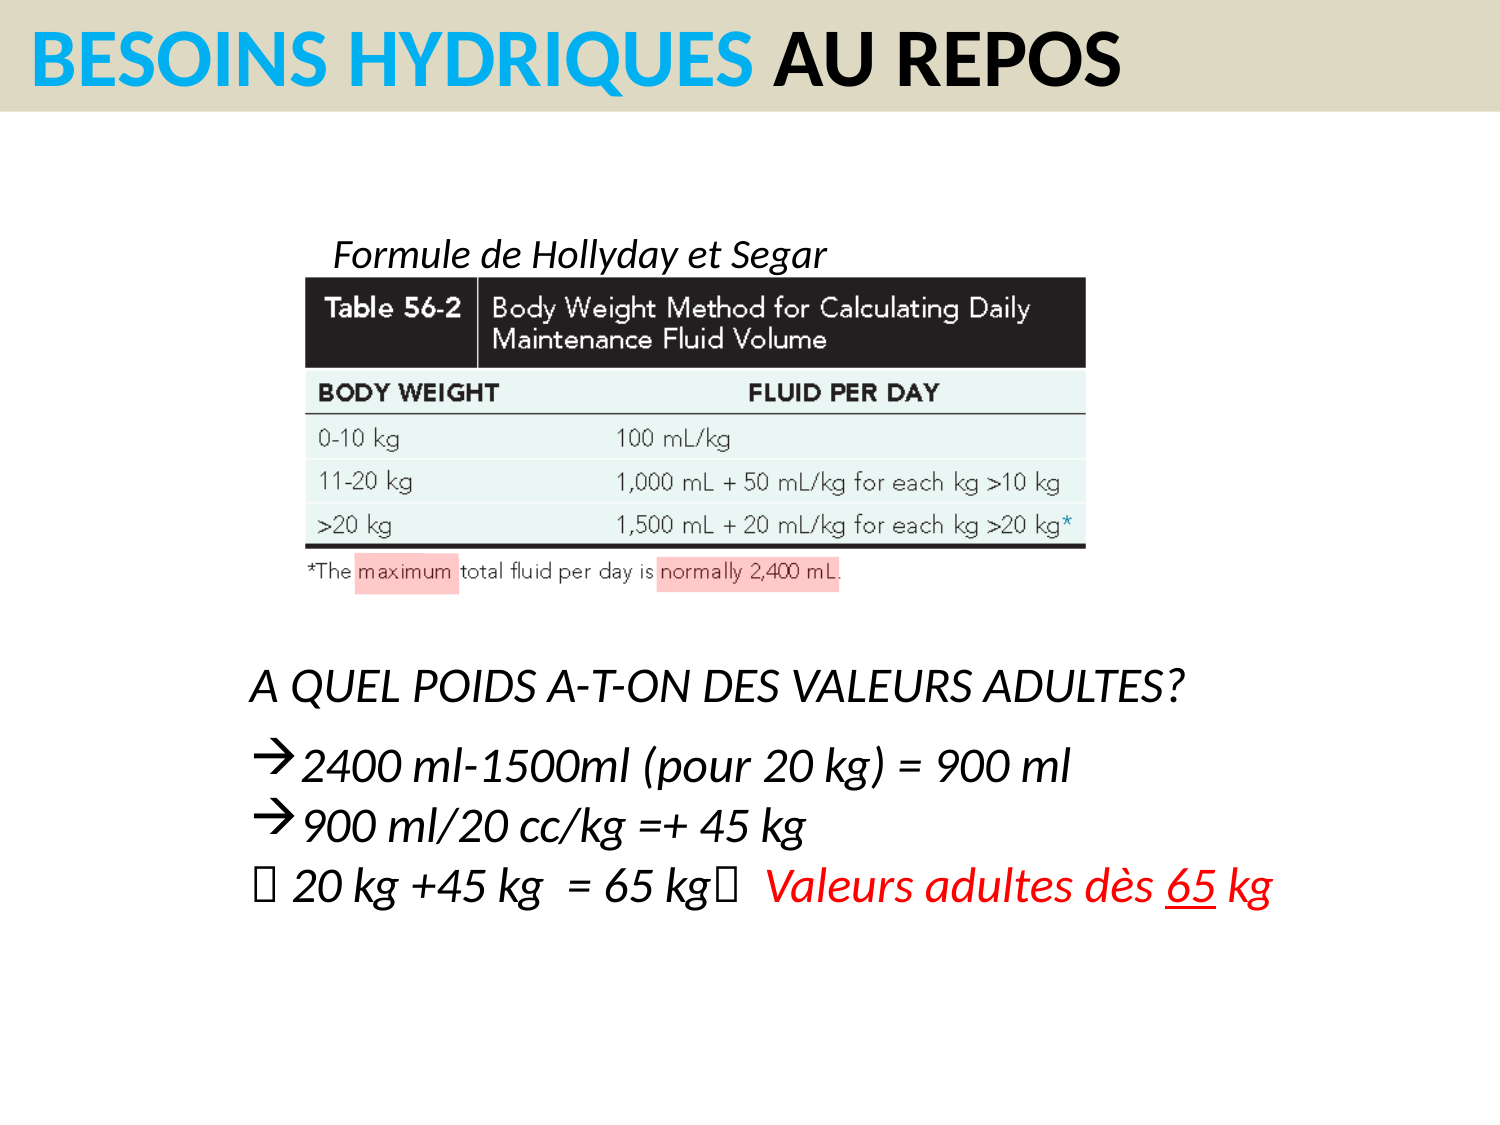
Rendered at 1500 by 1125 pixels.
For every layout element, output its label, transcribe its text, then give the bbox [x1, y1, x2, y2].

text_box A QUEL POIDS A-T-ON DES VALEURS ADULTES? 2400 ml-1500ml (pour 20 kg) = 900 ml 900 ml/20 cc/kg =+ 45 kg  20 kg +45 kg = 65 kg Valeurs adultes dès 65 kg [235, 645, 1289, 921]
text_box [354, 552, 840, 595]
text_box [0, 0, 1500, 114]
text_box BESOINS HYDRIQUES AU REPOS [15, 0, 1138, 111]
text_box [295, 219, 1117, 599]
